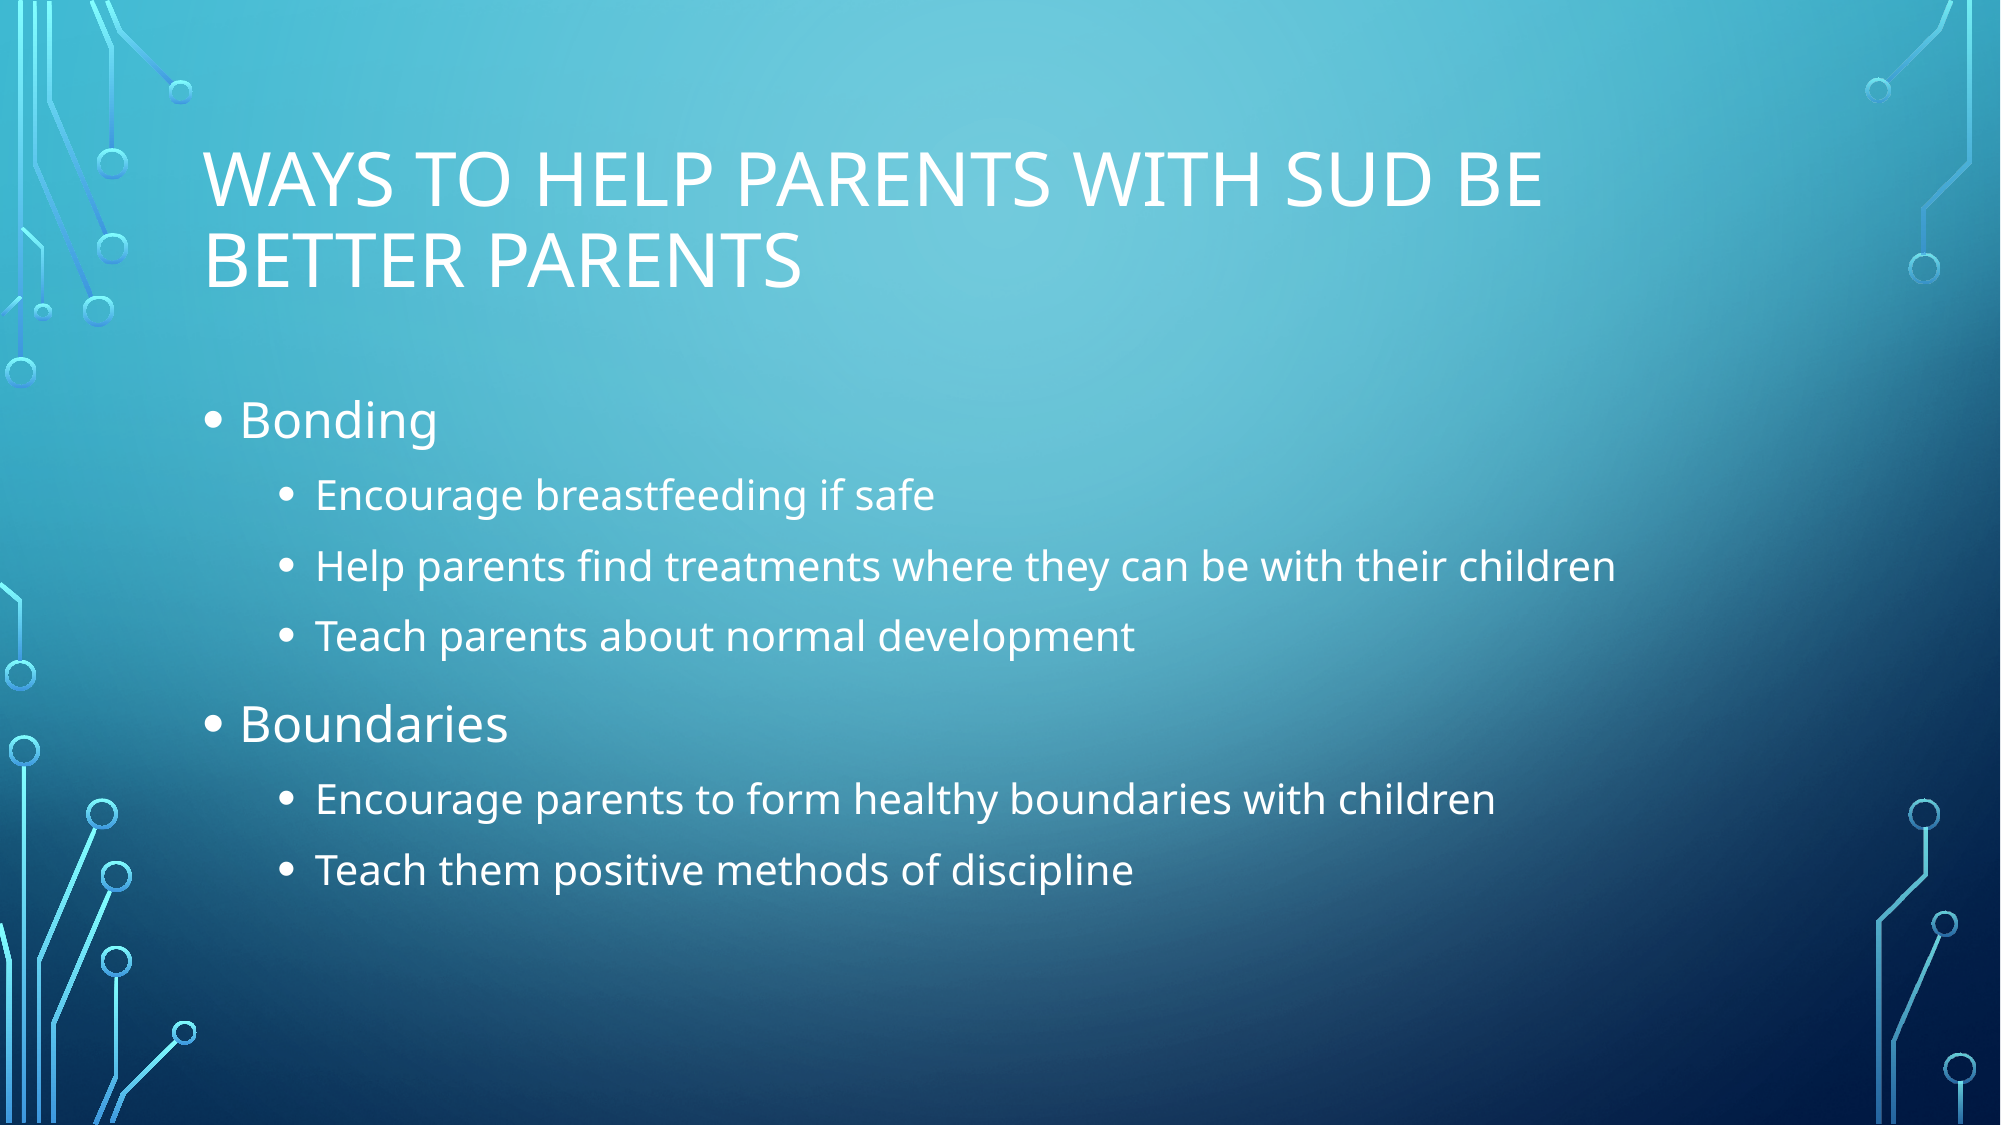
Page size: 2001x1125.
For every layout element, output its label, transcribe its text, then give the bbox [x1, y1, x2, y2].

title Ways to help parents with SUD be better parents [187, 101, 1813, 344]
list Bonding Encourage breastfeeding if safe Help parents find treatments where they can be with their children Teach parents about normal development Boundaries Encourage parents to form healthy boundaries with children Teach them positive methods of discipline [187, 369, 1813, 950]
